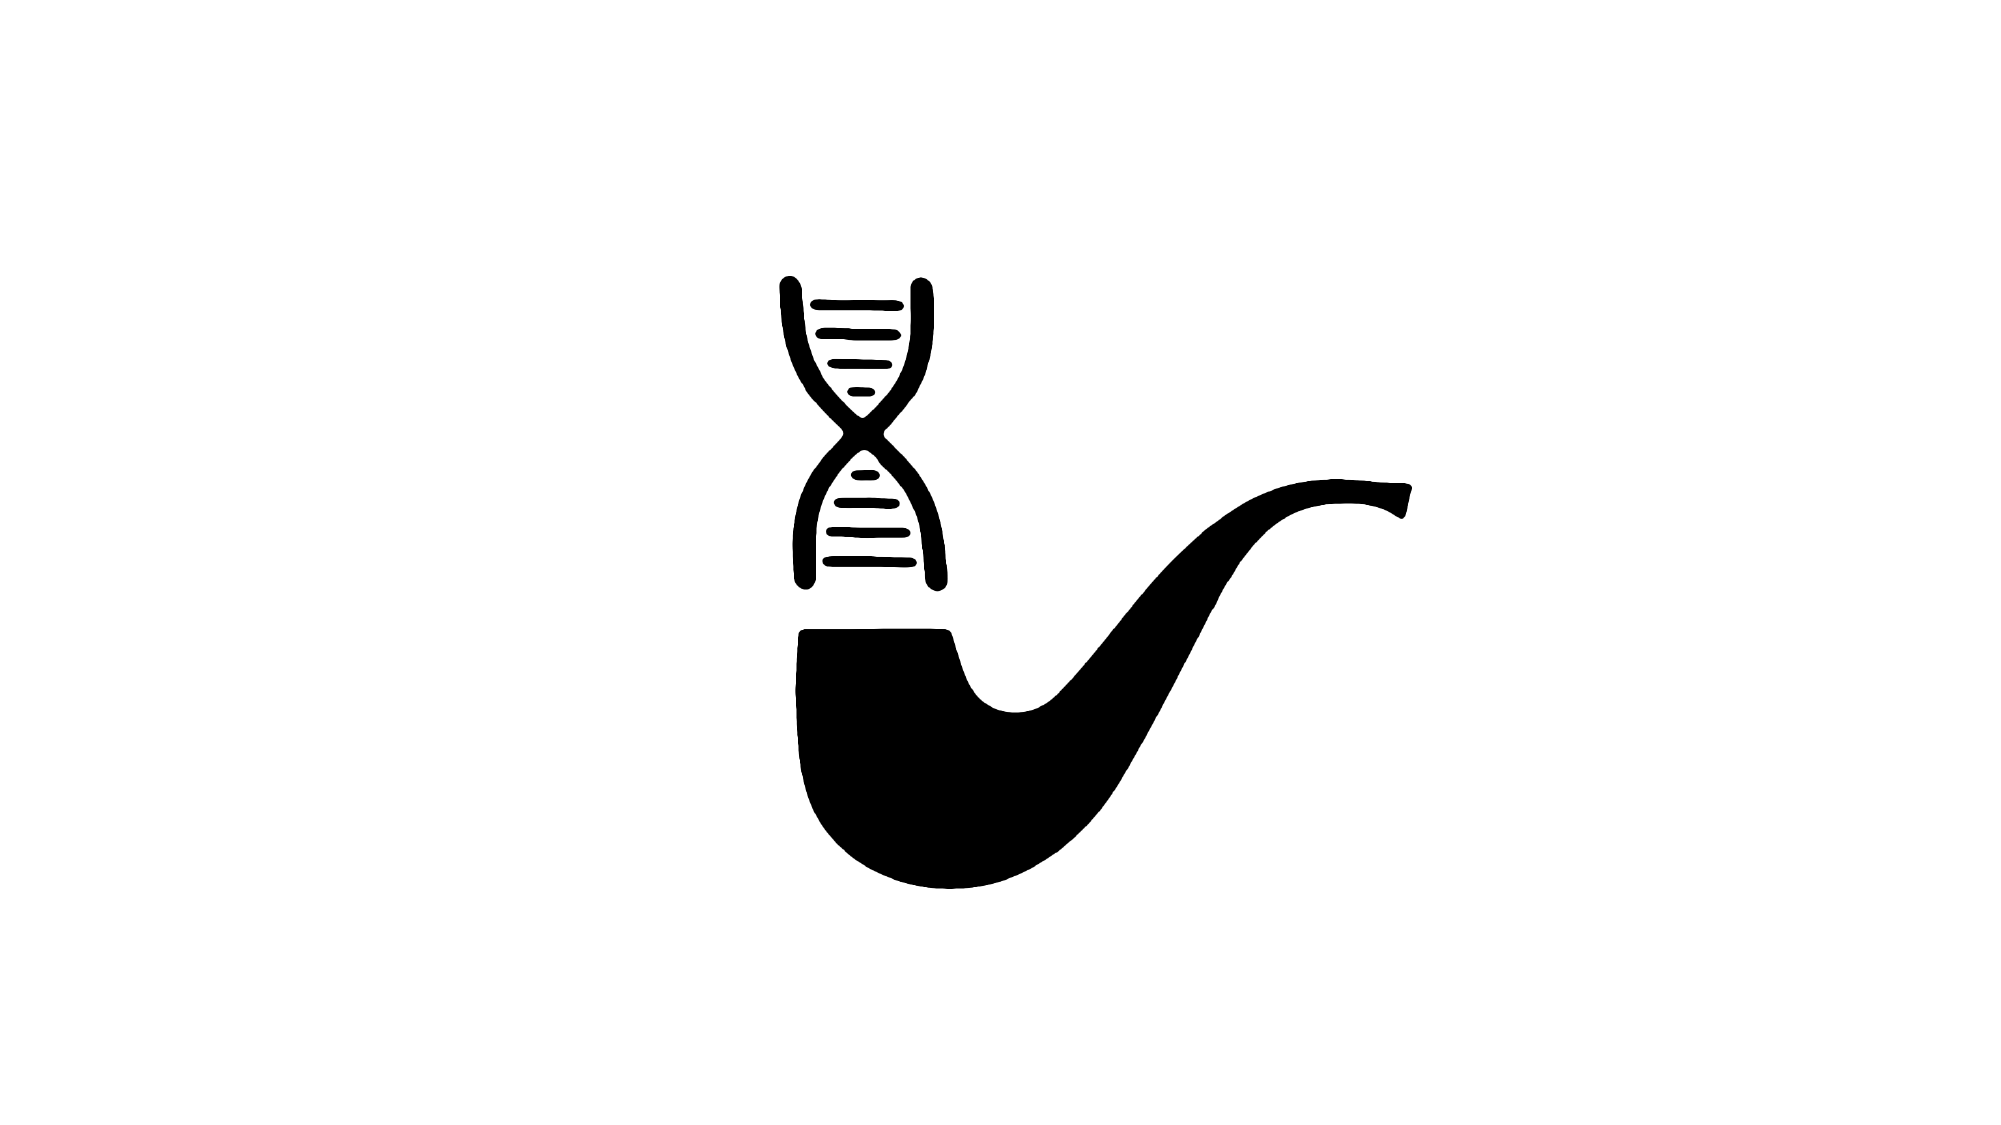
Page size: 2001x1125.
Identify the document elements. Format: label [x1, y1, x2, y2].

picture [418, 0, 1582, 1125]
